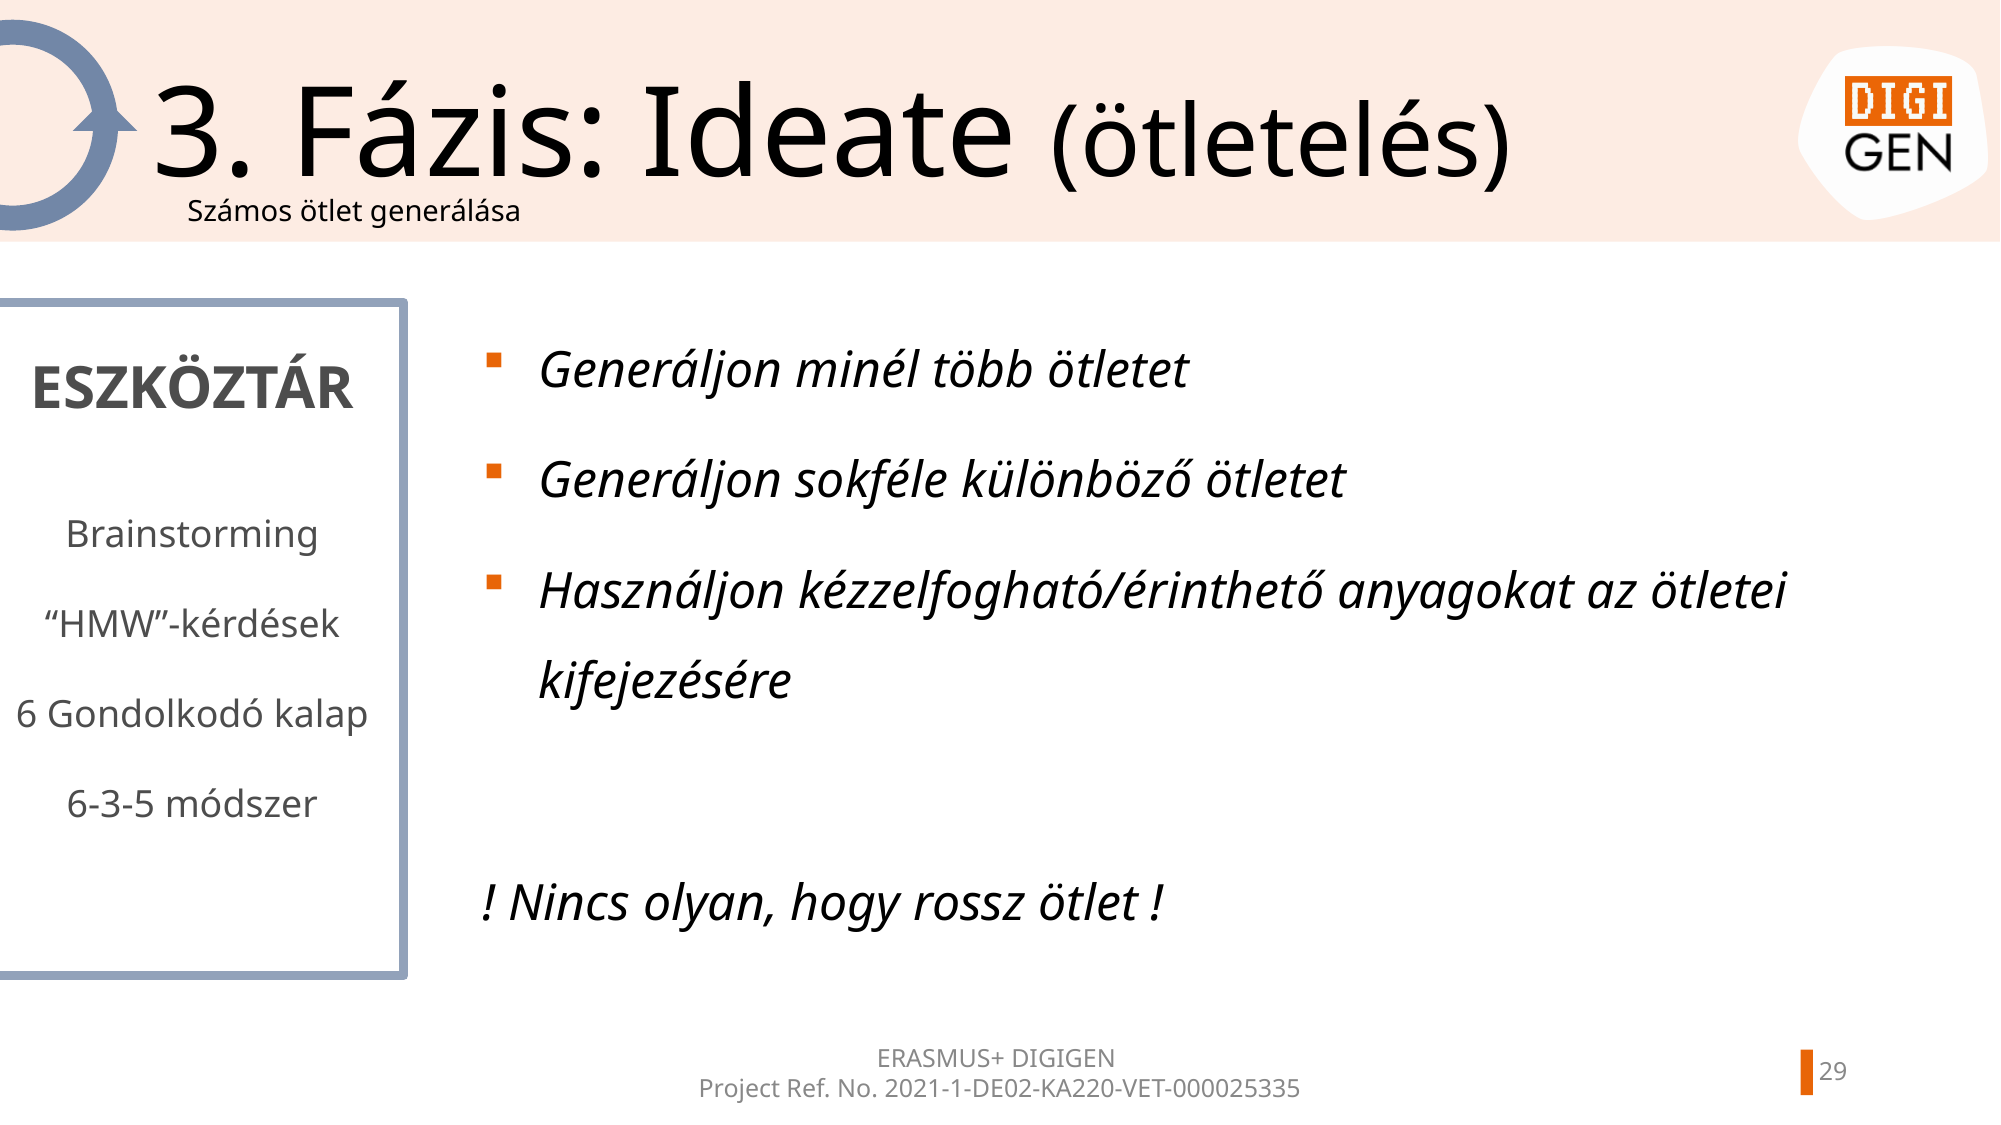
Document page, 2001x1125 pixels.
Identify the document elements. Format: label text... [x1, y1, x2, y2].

picture [1798, 46, 1988, 220]
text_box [0, 19, 138, 231]
text_box ESZKÖZTÁR Brainstorming “HMW”-kérdések 6 Gondolkodó kalap 6-3-5 módszer [0, 302, 404, 976]
list Generáljon minél több ötletet Generáljon sokféle különböző ötletet Használjon kézzelfogható/érinthető anyagokat az ötletei kifejezésére ! Nincs olyan, hogy rossz ötlet ! [467, 299, 1863, 1014]
slide_number 28 [1764, 1042, 1863, 1103]
text_box Számos ötlet generálása [172, 185, 755, 235]
footer ERASMUS+ DIGIGEN Project Ref. No. 2021-1-DE02-KA220-VET-000025335 [662, 1042, 1338, 1103]
title 3. Fázis: Ideate (ötletelés) [142, 61, 1628, 190]
